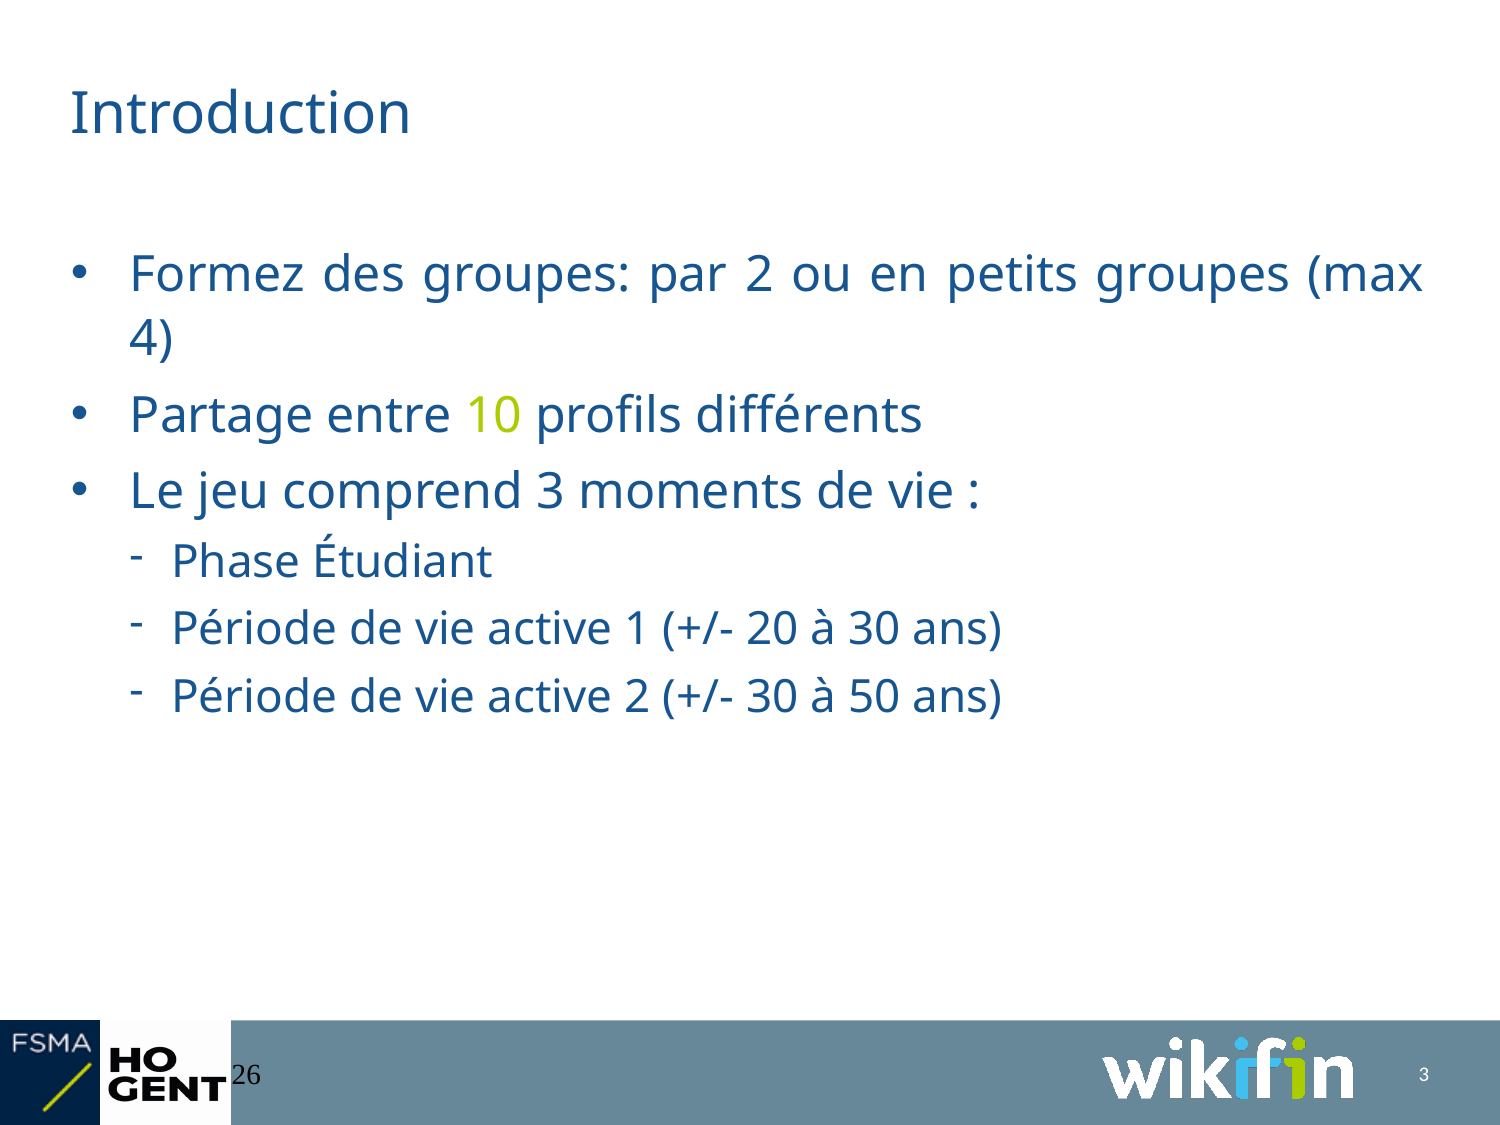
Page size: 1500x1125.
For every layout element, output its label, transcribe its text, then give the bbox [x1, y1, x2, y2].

list Formez des groupes: par 2 ou en petits groupes (max 4) Partage entre 10 profils différents Le jeu comprend 3 moments de vie : Phase Étudiant Période de vie active 1 (+/- 20 à 30 ans) Période de vie active 2 (+/- 30 à 50 ans) [70, 236, 1425, 947]
picture [1102, 1037, 1353, 1099]
picture [0, 1020, 231, 1125]
title Introduction [70, 78, 1425, 220]
slide_number 3 [1355, 1020, 1430, 1125]
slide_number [231, 1020, 396, 1125]
